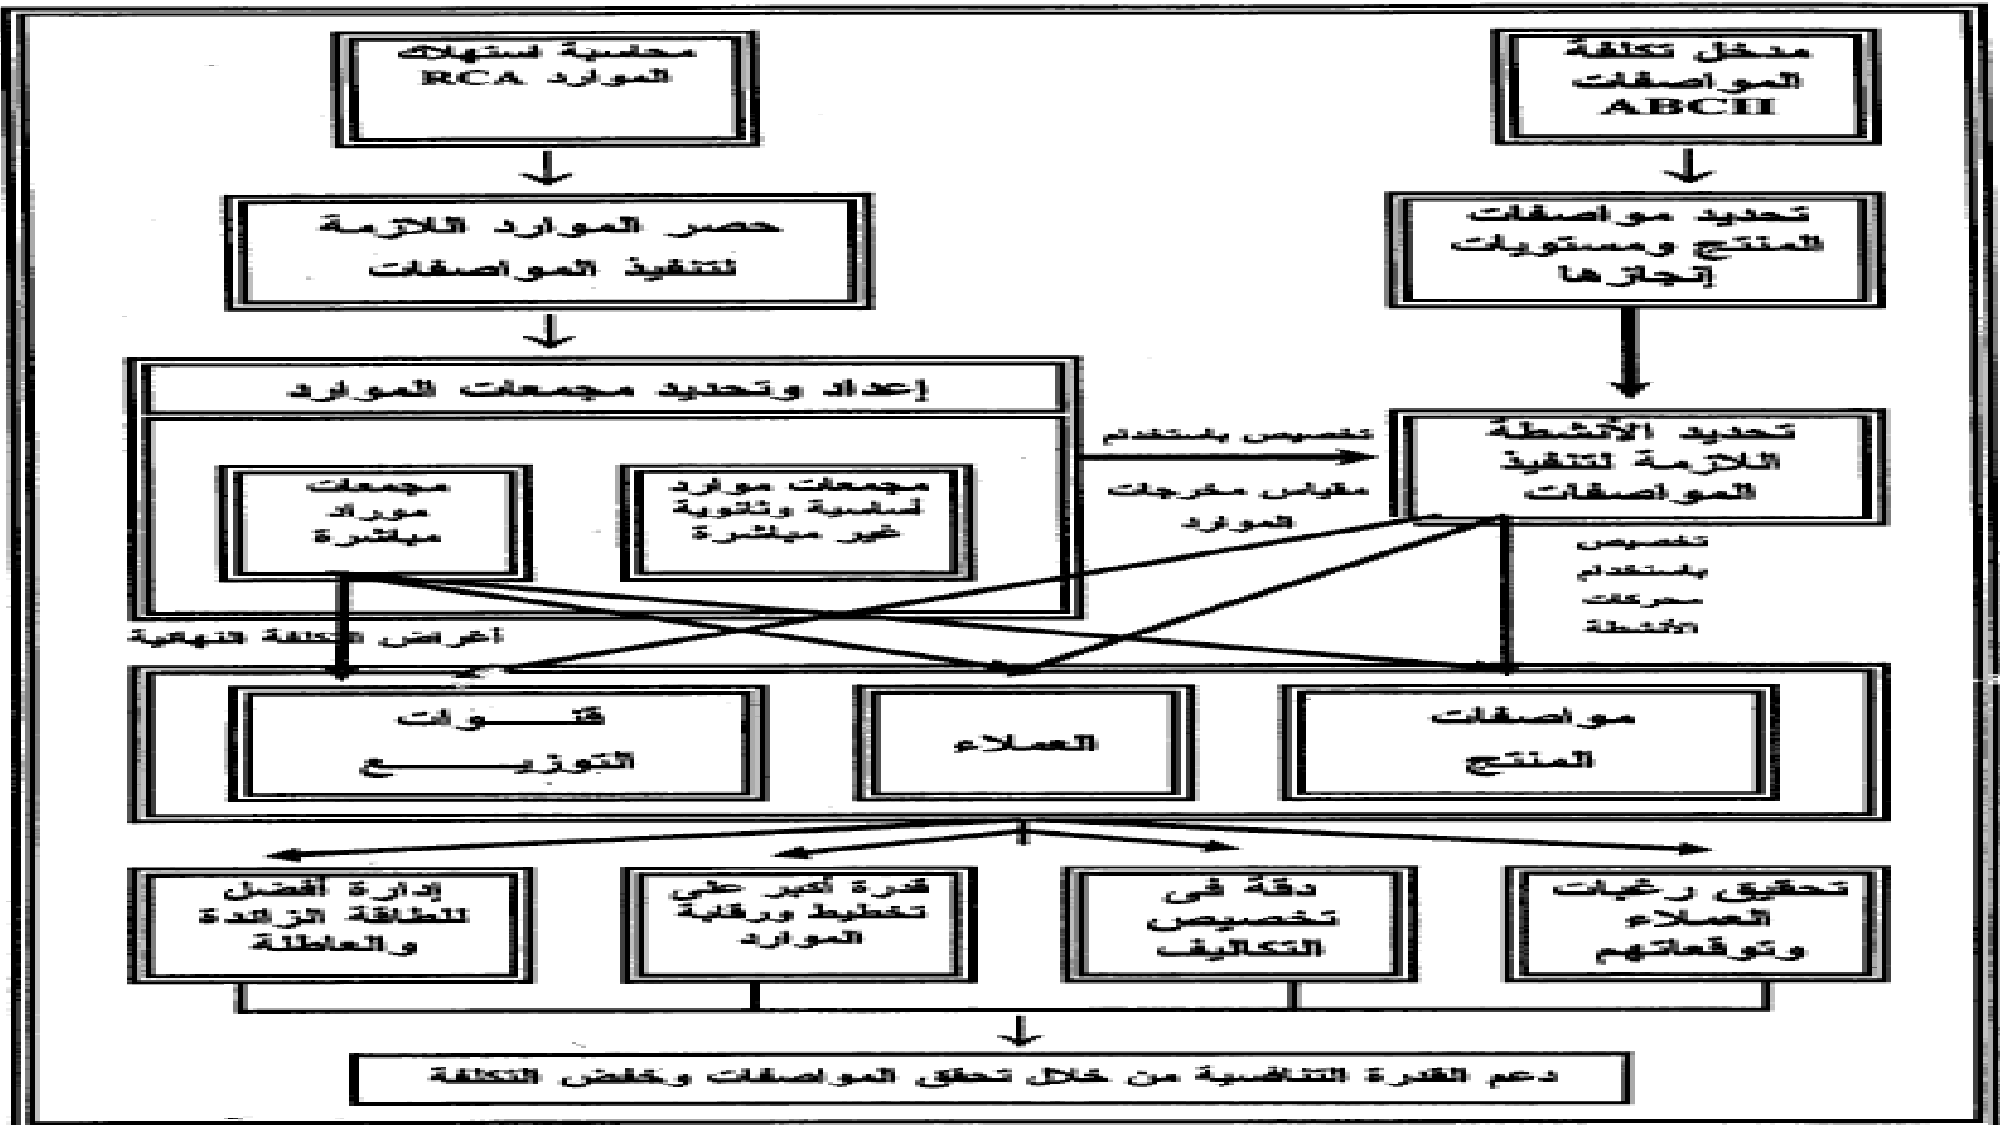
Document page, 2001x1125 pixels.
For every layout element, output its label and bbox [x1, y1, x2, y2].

list [0, 0, 2000, 1125]
